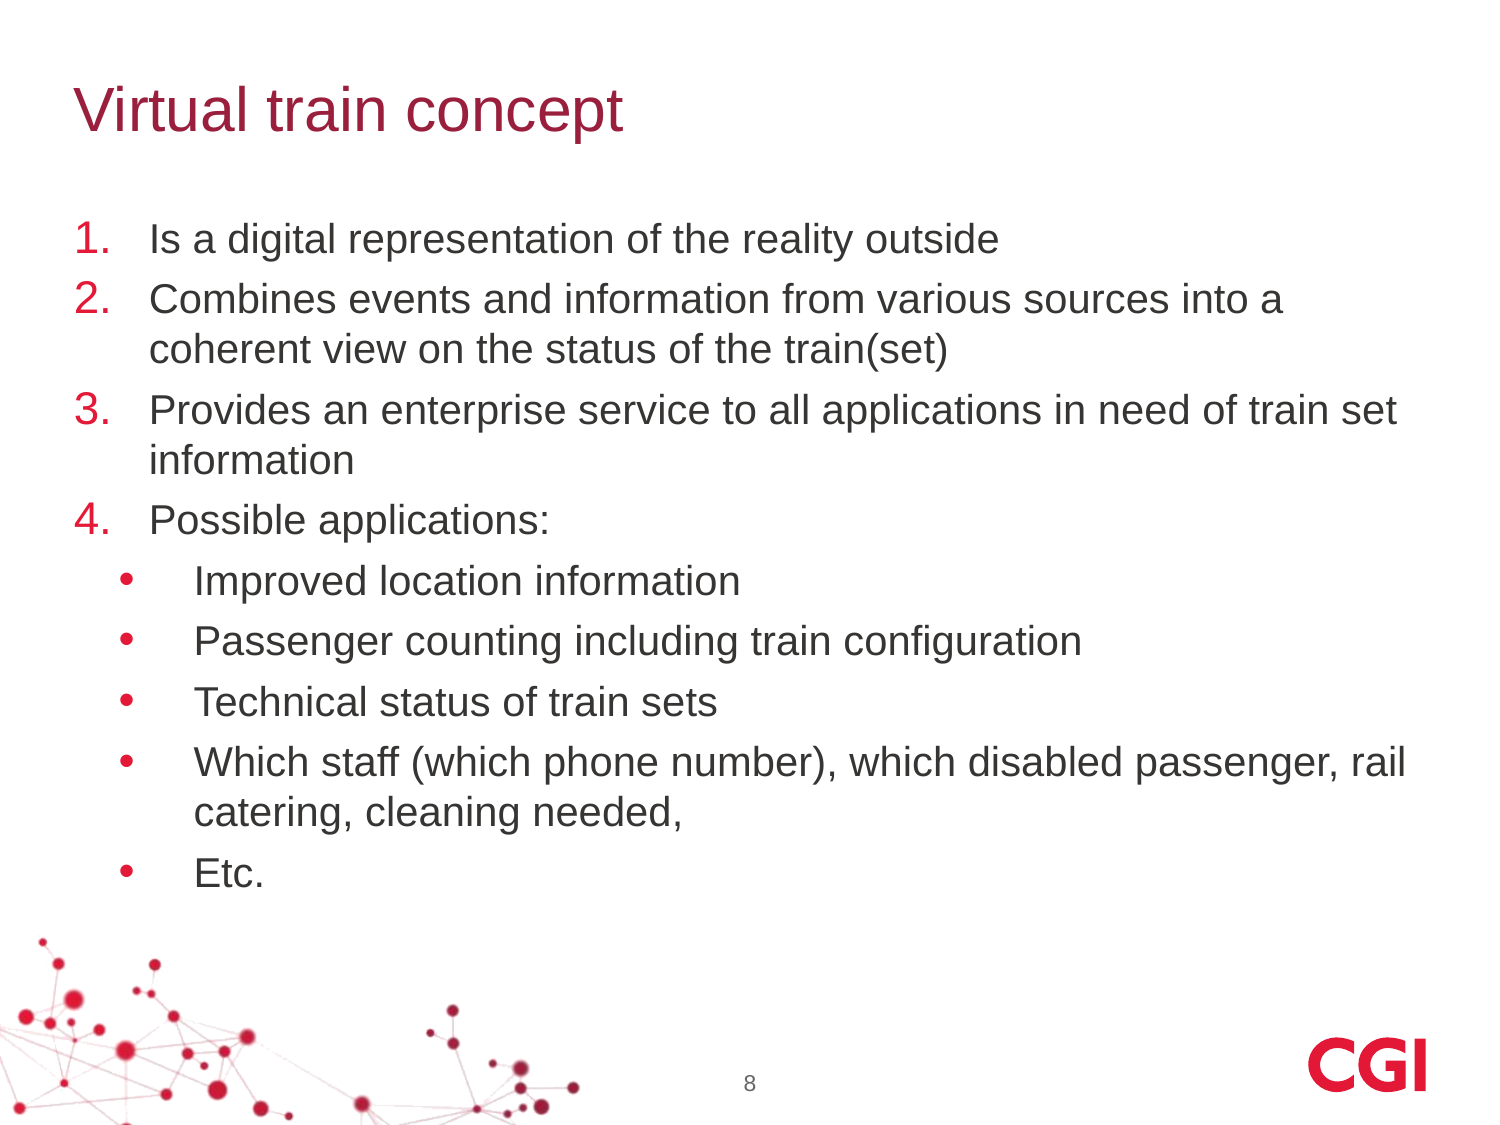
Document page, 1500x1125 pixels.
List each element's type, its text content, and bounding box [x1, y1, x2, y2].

slide_number 8 [686, 1069, 814, 1109]
picture [0, 908, 623, 1125]
title Virtual train concept [73, 30, 1426, 182]
list Is a digital representation of the reality outside Combines events and information from various sources into a coherent view on the status of the train(set) Provides an enterprise service to all applications in need of train set information Possible applications: Improved location information Passenger counting including train configuration Technical status of train sets Which staff (which phone number), which disabled passenger, rail catering, cleaning needed, Etc. [73, 211, 1428, 1011]
